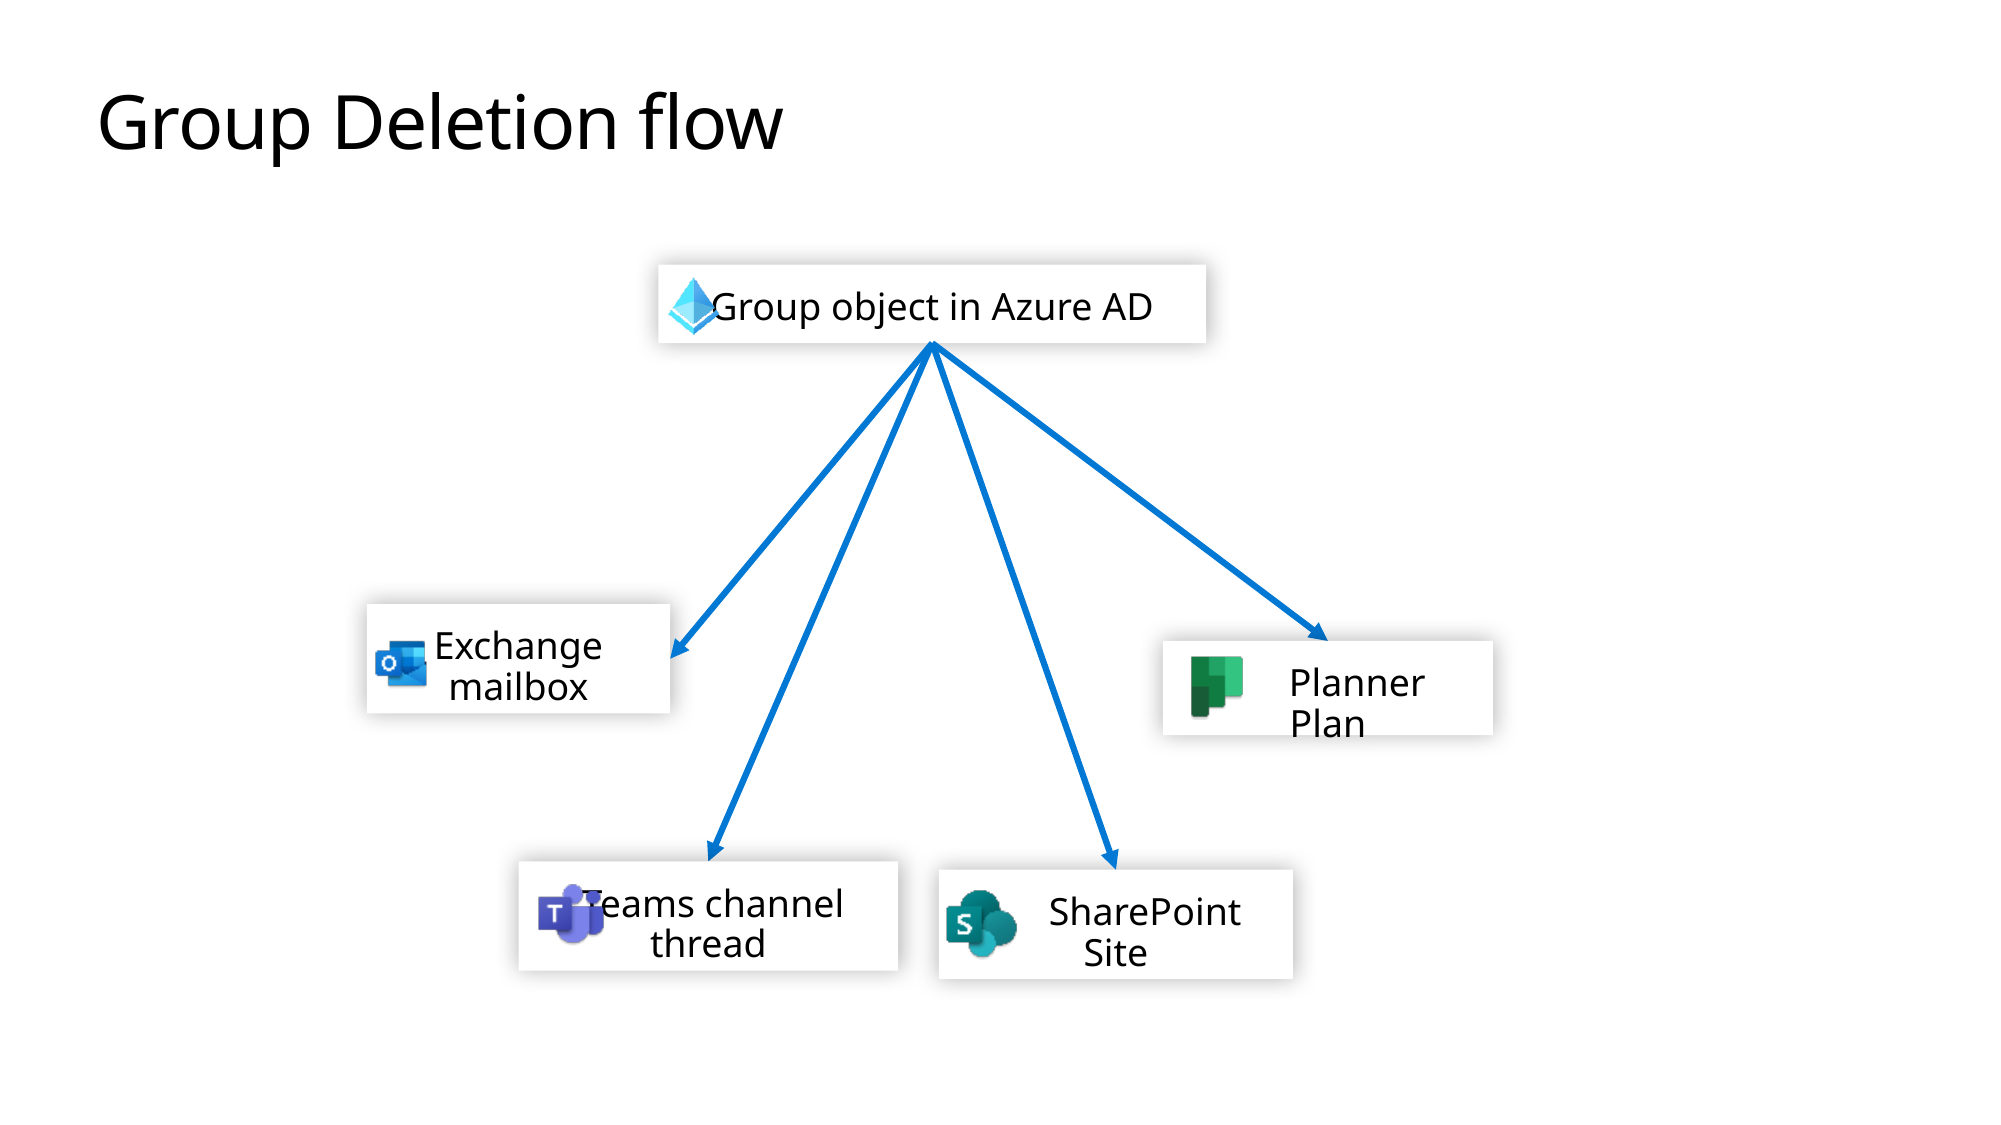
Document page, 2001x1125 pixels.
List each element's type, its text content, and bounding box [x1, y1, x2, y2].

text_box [1162, 640, 1494, 736]
picture [352, 613, 452, 714]
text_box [708, 343, 933, 862]
title Group Deletion flow [96, 75, 1904, 166]
text_box Exchange mailbox [366, 604, 671, 714]
text_box SharePoint Site [938, 869, 1293, 979]
text_box Group object in Azure AD [658, 264, 1207, 344]
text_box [931, 343, 1329, 642]
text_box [931, 642, 1117, 870]
picture [938, 885, 1025, 963]
text_box Teams channel thread [518, 861, 899, 971]
picture [531, 879, 607, 952]
picture [668, 274, 719, 337]
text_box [669, 343, 708, 660]
